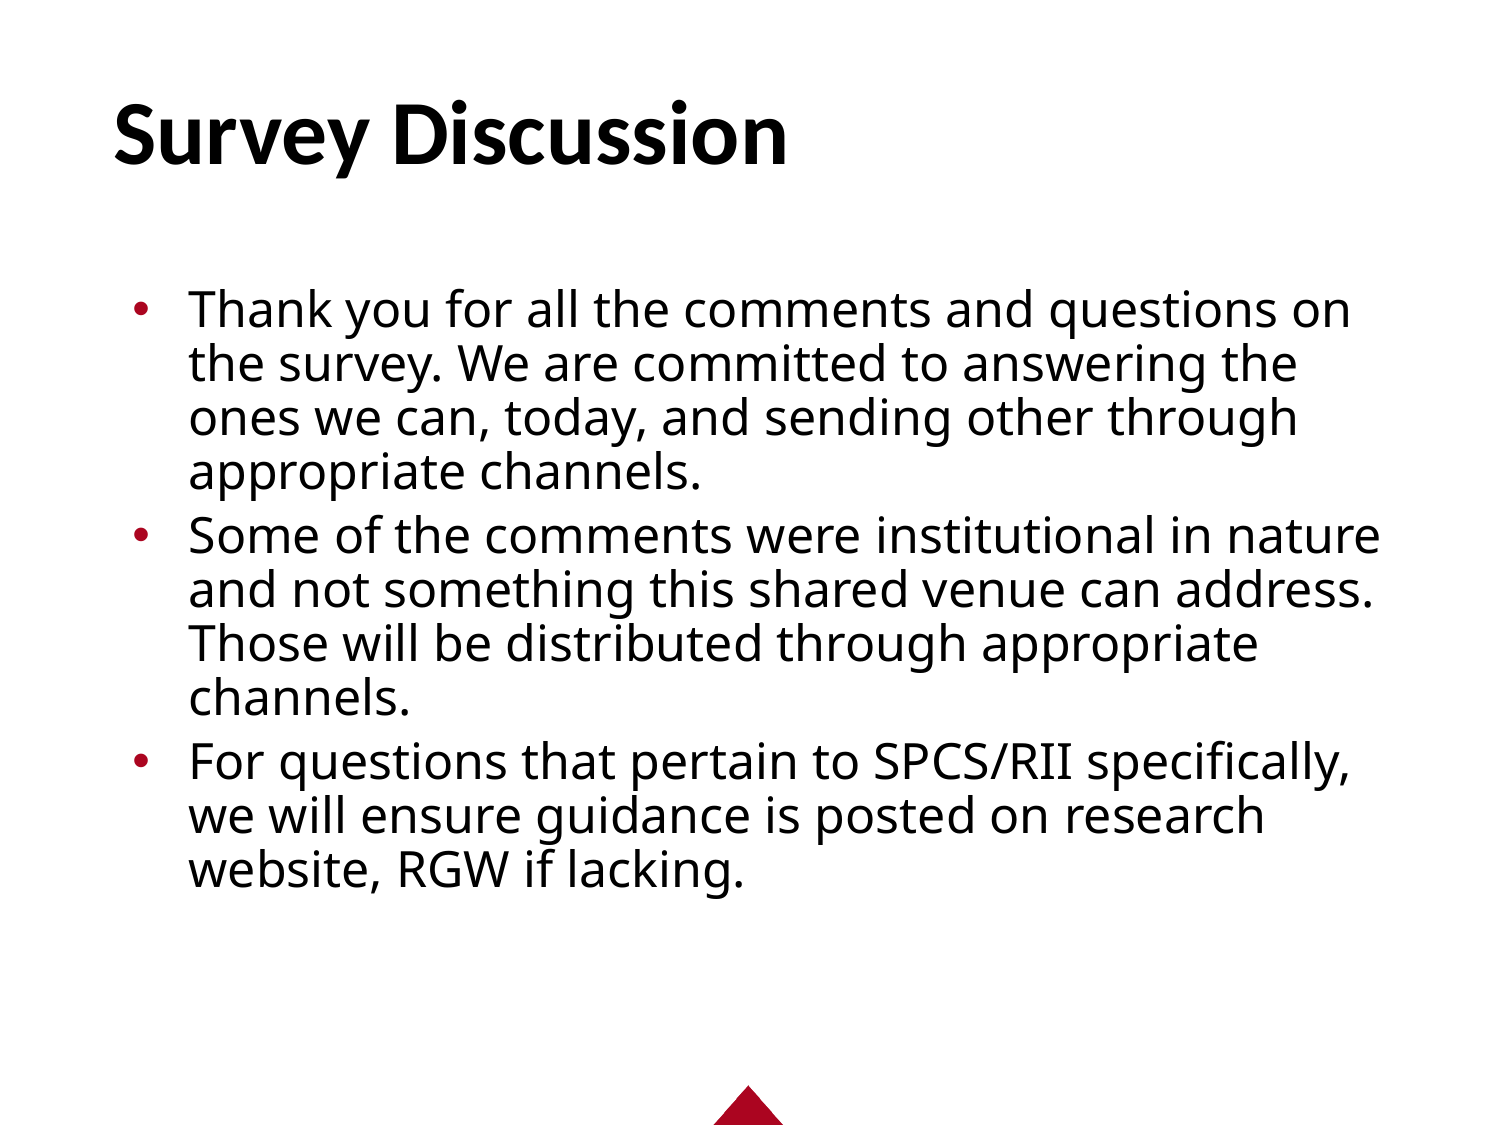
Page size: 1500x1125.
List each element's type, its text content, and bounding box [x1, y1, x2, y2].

picture [712, 1085, 784, 1125]
title Survey Discussion [98, 52, 1402, 193]
list Thank you for all the comments and questions on the survey. We are committed to answering the ones we can, today, and sending other through appropriate channels. Some of the comments were institutional in nature and not something this shared venue can address. Those will be distributed through appropriate channels. For questions that pertain to SPCS/RII specifically, we will ensure guidance is posted on research website, RGW if lacking. [98, 221, 1430, 1060]
